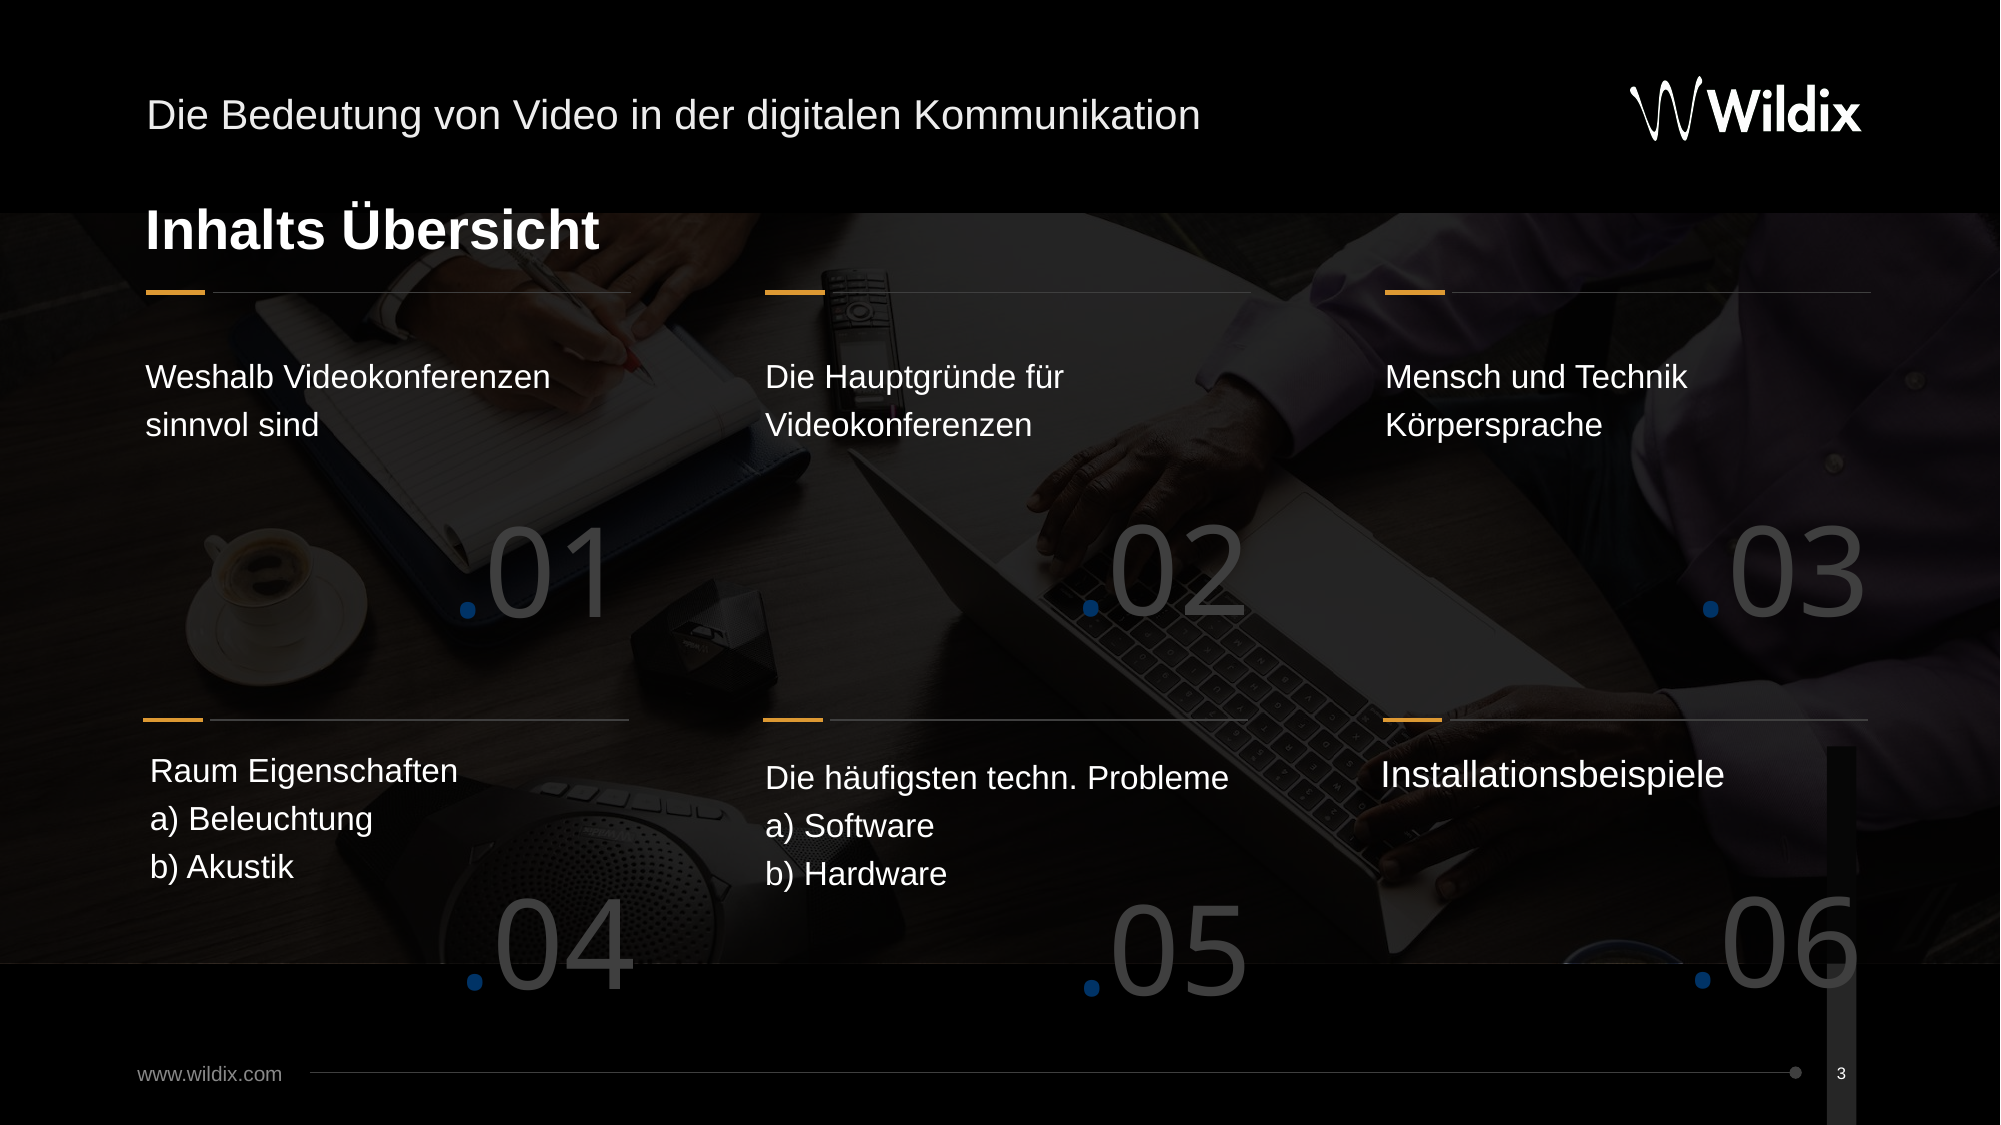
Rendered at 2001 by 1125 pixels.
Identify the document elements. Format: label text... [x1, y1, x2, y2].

text_box www.wildix.com [137, 1060, 813, 1086]
picture [1630, 76, 1862, 141]
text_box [145, 292, 1871, 643]
title Inhalts Übersicht [145, 200, 1871, 209]
text_box Die Bedeutung von Video in der digitalen Kommunikation [131, 80, 1217, 146]
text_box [142, 719, 1869, 998]
picture [0, 212, 2000, 964]
slide_number 3 [1826, 1009, 1857, 1125]
